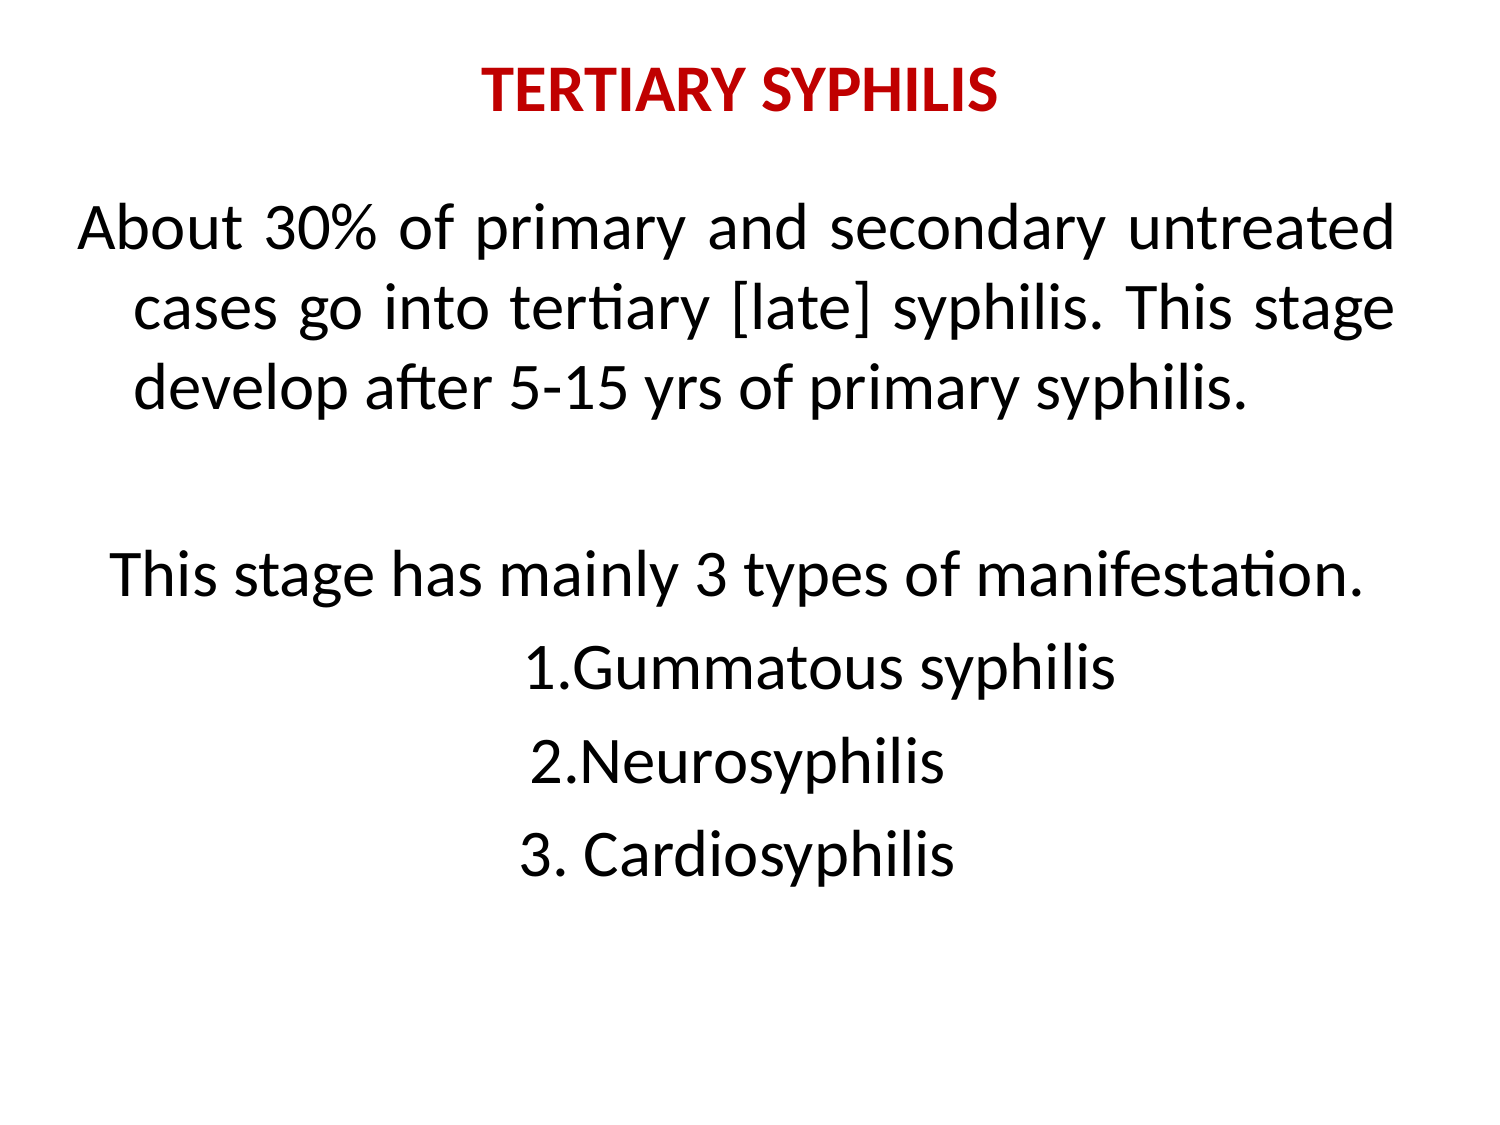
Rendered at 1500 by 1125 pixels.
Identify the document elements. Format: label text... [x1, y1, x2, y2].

list About 30% of primary and secondary untreated cases go into tertiary [late] syphilis. This stage develop after 5-15 yrs of primary syphilis. This stage has mainly 3 types of manifestation. 1.Gummatous syphilis 2.Neurosyphilis 3. Cardiosyphilis [62, 174, 1413, 918]
text_box TERTIARY SYPHILIS [437, 37, 1044, 133]
